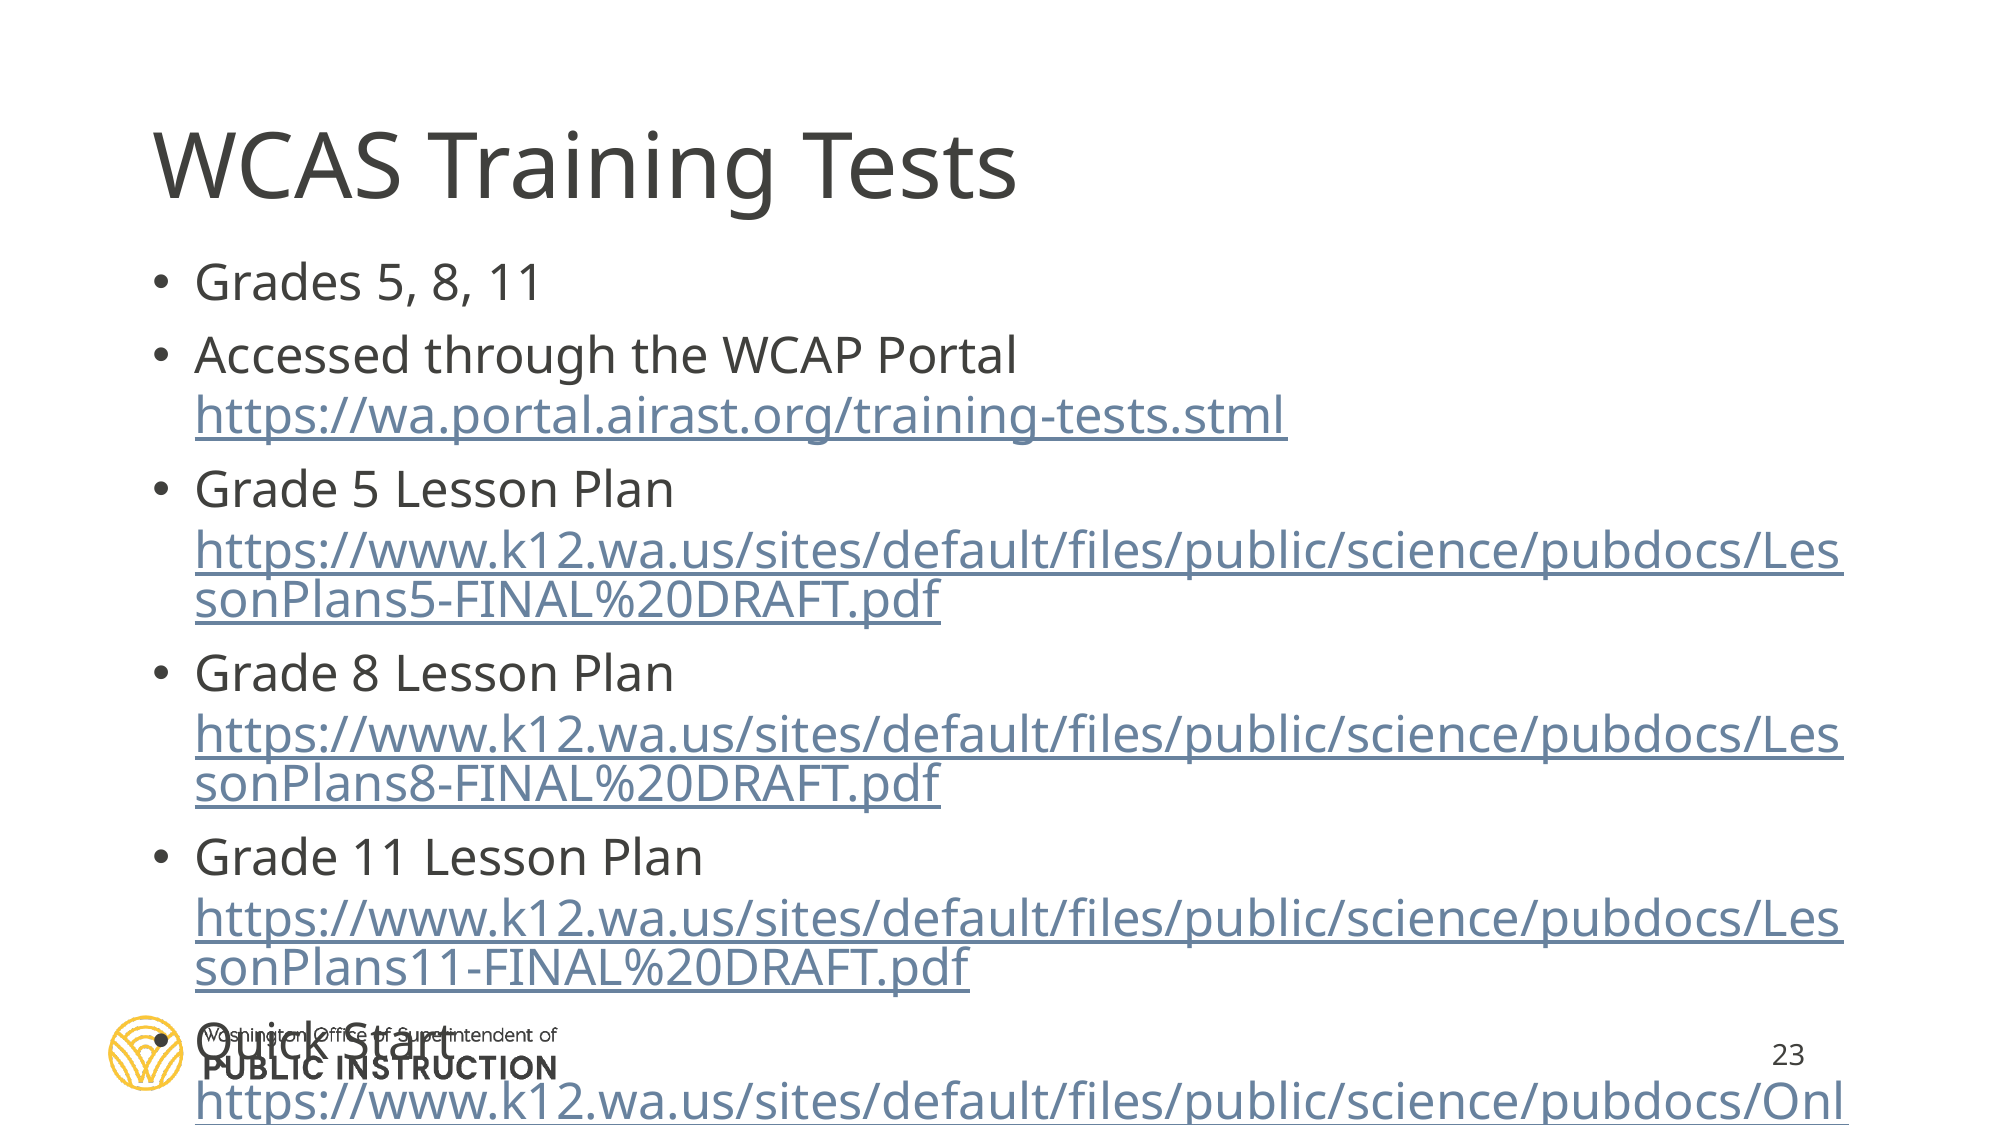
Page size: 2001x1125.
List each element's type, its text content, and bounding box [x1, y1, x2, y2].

picture [108, 1015, 558, 1091]
list Grades 5, 8, 11 Accessed through the WCAP Portal https://wa.portal.airast.org/training-tests.stml Grade 5 Lesson Plan https://www.k12.wa.us/sites/default/files/public/science/pubdocs/LessonPlans5-FINAL%20DRAFT.pdf Grade 8 Lesson Plan https://www.k12.wa.us/sites/default/files/public/science/pubdocs/LessonPlans8-FINAL%20DRAFT.pdf Grade 11 Lesson Plan https://www.k12.wa.us/sites/default/files/public/science/pubdocs/LessonPlans11-FINAL%20DRAFT.pdf Quick Start https://www.k12.wa.us/sites/default/files/public/science/pubdocs/OnlineTrainingTestQuickStart-FINAL_DRAFT.pdf [137, 249, 1863, 998]
slide_number 23 [1756, 1025, 1863, 1086]
title WCAS Training Tests [137, 59, 1863, 249]
